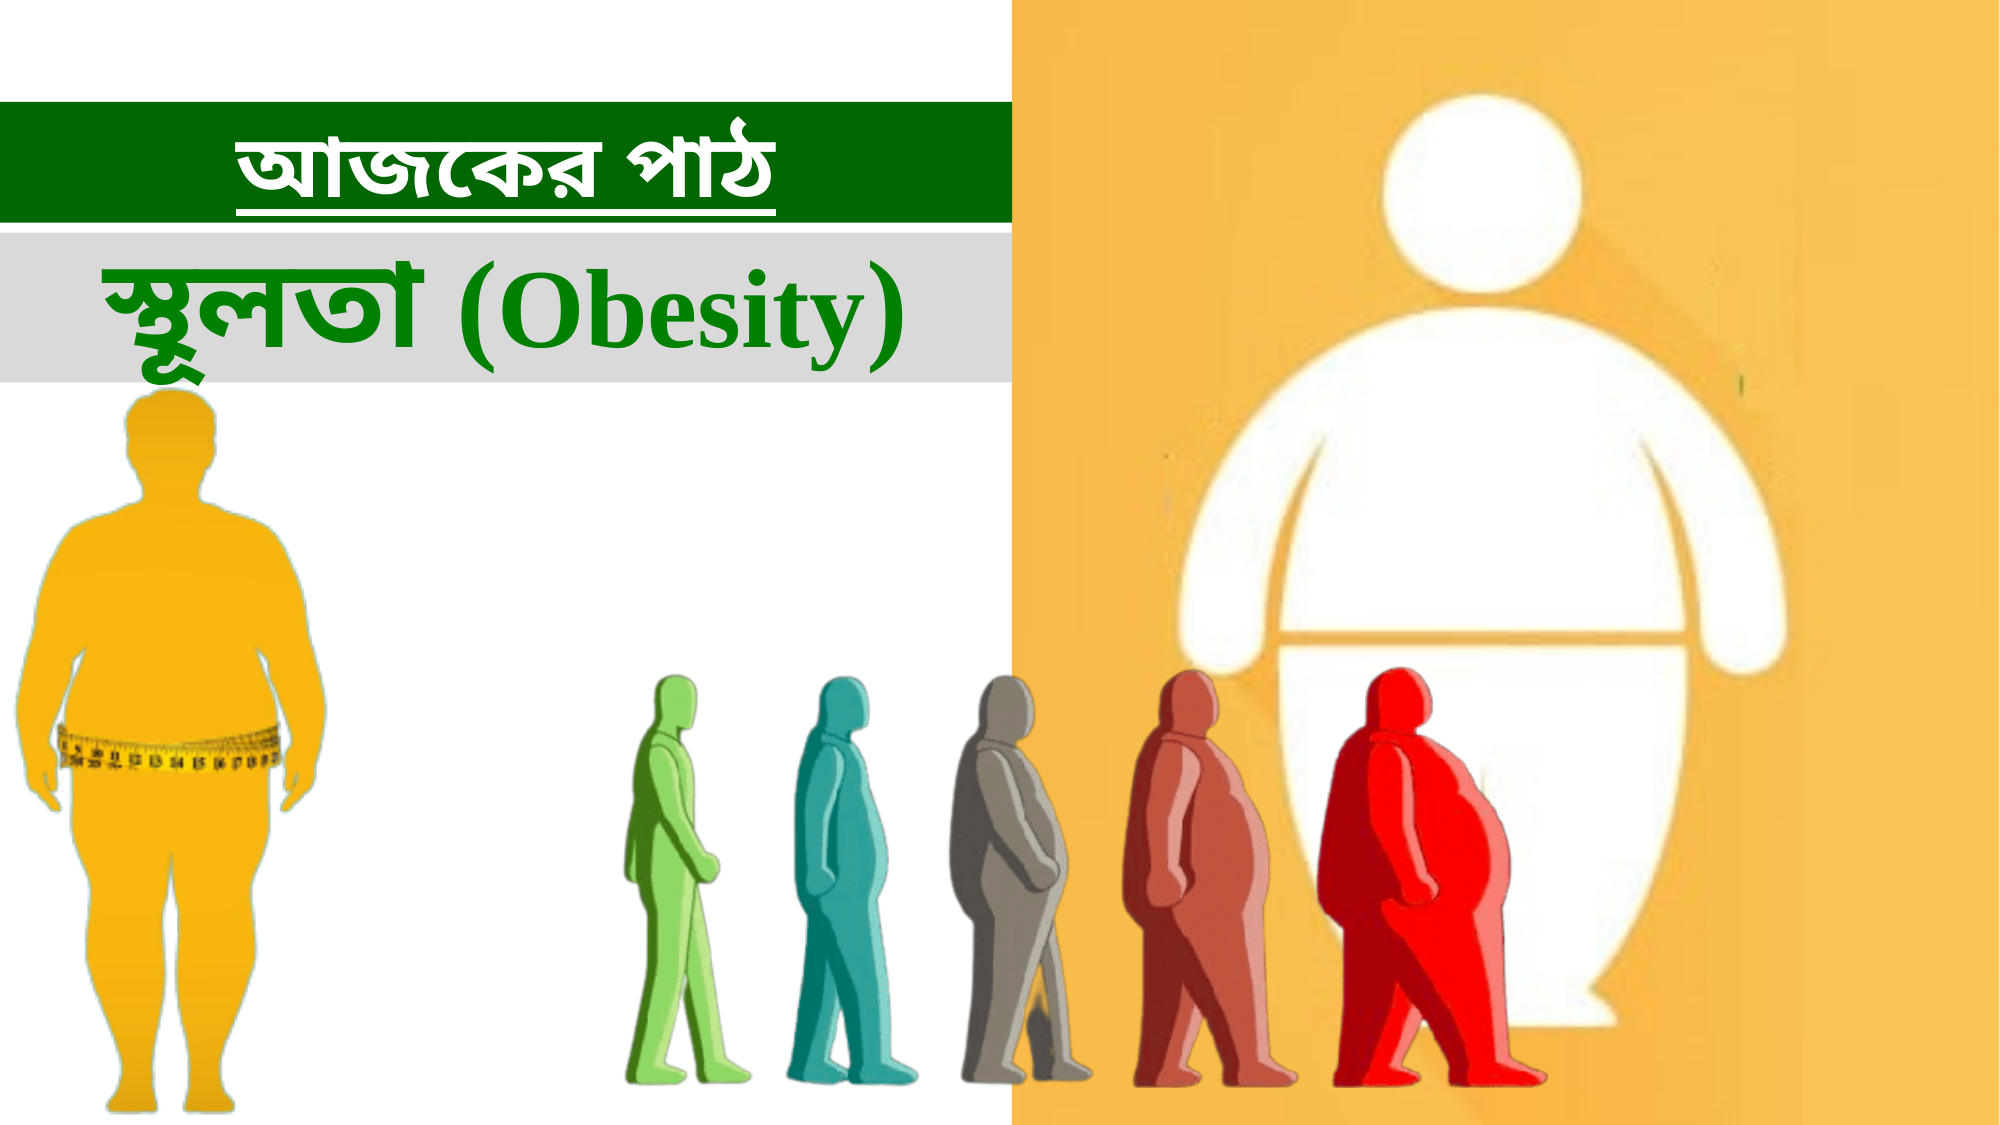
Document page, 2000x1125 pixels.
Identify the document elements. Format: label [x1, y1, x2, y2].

text_box [0, 0, 2000, 1125]
